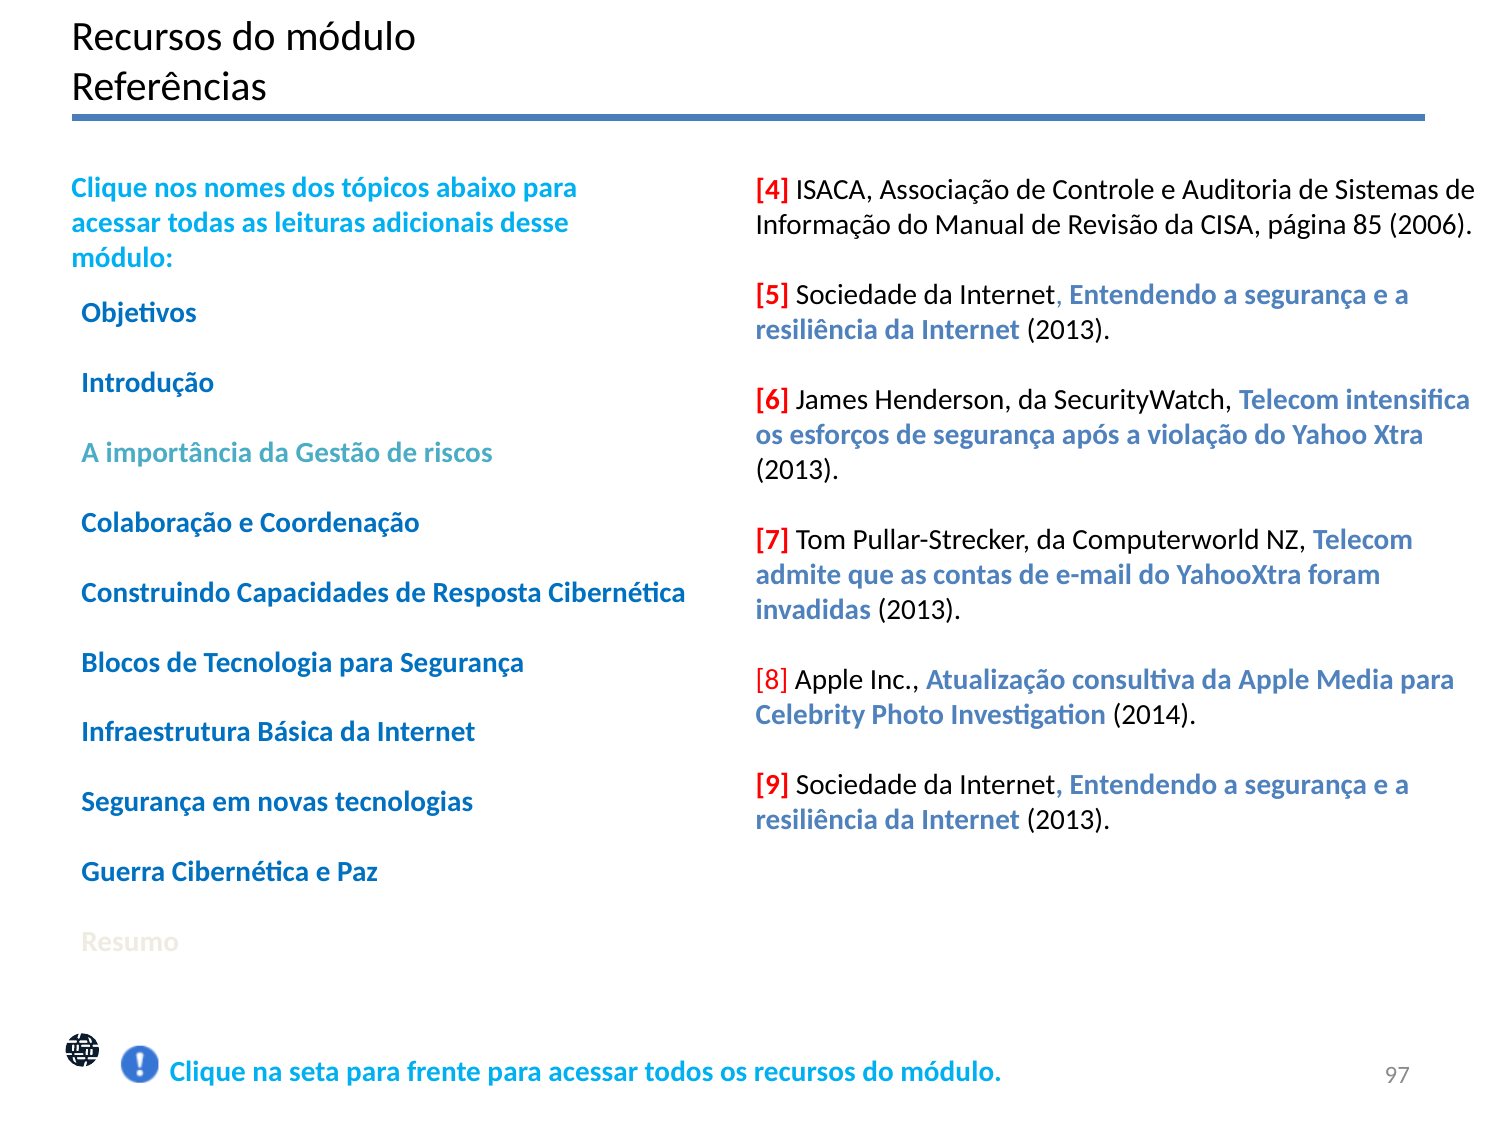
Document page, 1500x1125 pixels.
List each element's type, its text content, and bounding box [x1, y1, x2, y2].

picture [116, 1037, 165, 1088]
text_box [4] ISACA, Associação de Controle e Auditoria de Sistemas de Informação do Manual de Revisão da CISA, página 85 (2006). [5] Sociedade da Internet, Entendendo a segurança e a resiliência da Internet (2013). [6] James Henderson, da SecurityWatch, Telecom intensifica os esforços de segurança após a violação do Yahoo Xtra (2013). [7] Tom Pullar-Strecker, da Computerworld NZ, Telecom admite que as contas de e-mail do YahooXtra foram invadidas (2013). [8] Apple Inc., Atualização consultiva da Apple Media para Celebrity Photo Investigation (2014). [9] Sociedade da Internet, Entendendo a segurança e a resiliência da Internet (2013). [740, 163, 1491, 843]
text_box Clique na seta para frente para acessar todos os recursos do módulo. [165, 1045, 1399, 1095]
slide_number 97 [1074, 1043, 1425, 1104]
title Recursos do módulo Referências [56, 26, 1425, 91]
text_box Objetivos Introdução A importância da Gestão de riscos Colaboração e Coordenação Construindo Capacidades de Resposta Cibernética Blocos de Tecnologia para Segurança Infraestrutura Básica da Internet Segurança em novas tecnologias Guerra Cibernética e Paz Resumo [66, 285, 702, 965]
text_box Clique nos nomes dos tópicos abaixo para acessar todas as leituras adicionais desse módulo: [56, 160, 689, 281]
